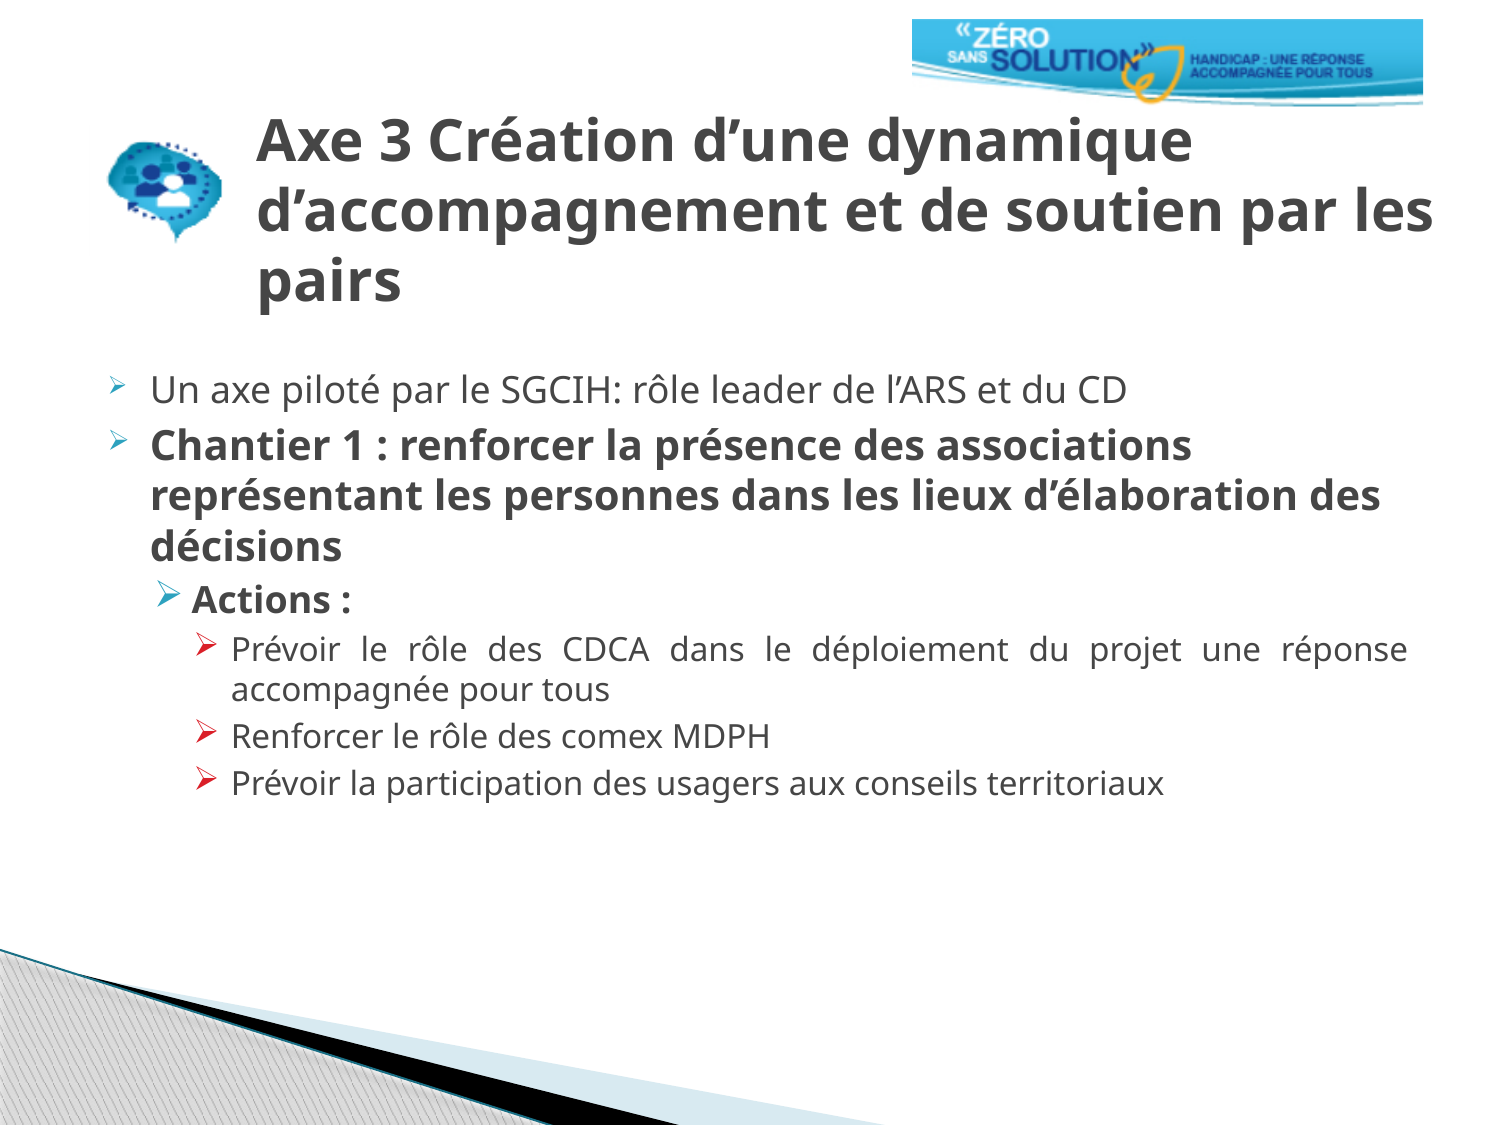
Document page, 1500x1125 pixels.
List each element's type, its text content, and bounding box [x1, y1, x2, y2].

picture [88, 125, 254, 257]
picture [912, 19, 1424, 114]
list Un axe piloté par le SGCIH: rôle leader de l’ARS et du CD Chantier 1 : renforcer la présence des associations représentant les personnes dans les lieux d’élaboration des décisions Actions : Prévoir le rôle des CDCA dans le déploiement du projet une réponse accompagnée pour tous Renforcer le rôle des comex MDPH Prévoir la participation des usagers aux conseils territoriaux [75, 302, 1425, 986]
title Axe 3 Création d’une dynamique d’accompagnement et de soutien par les pairs [242, 125, 1471, 291]
